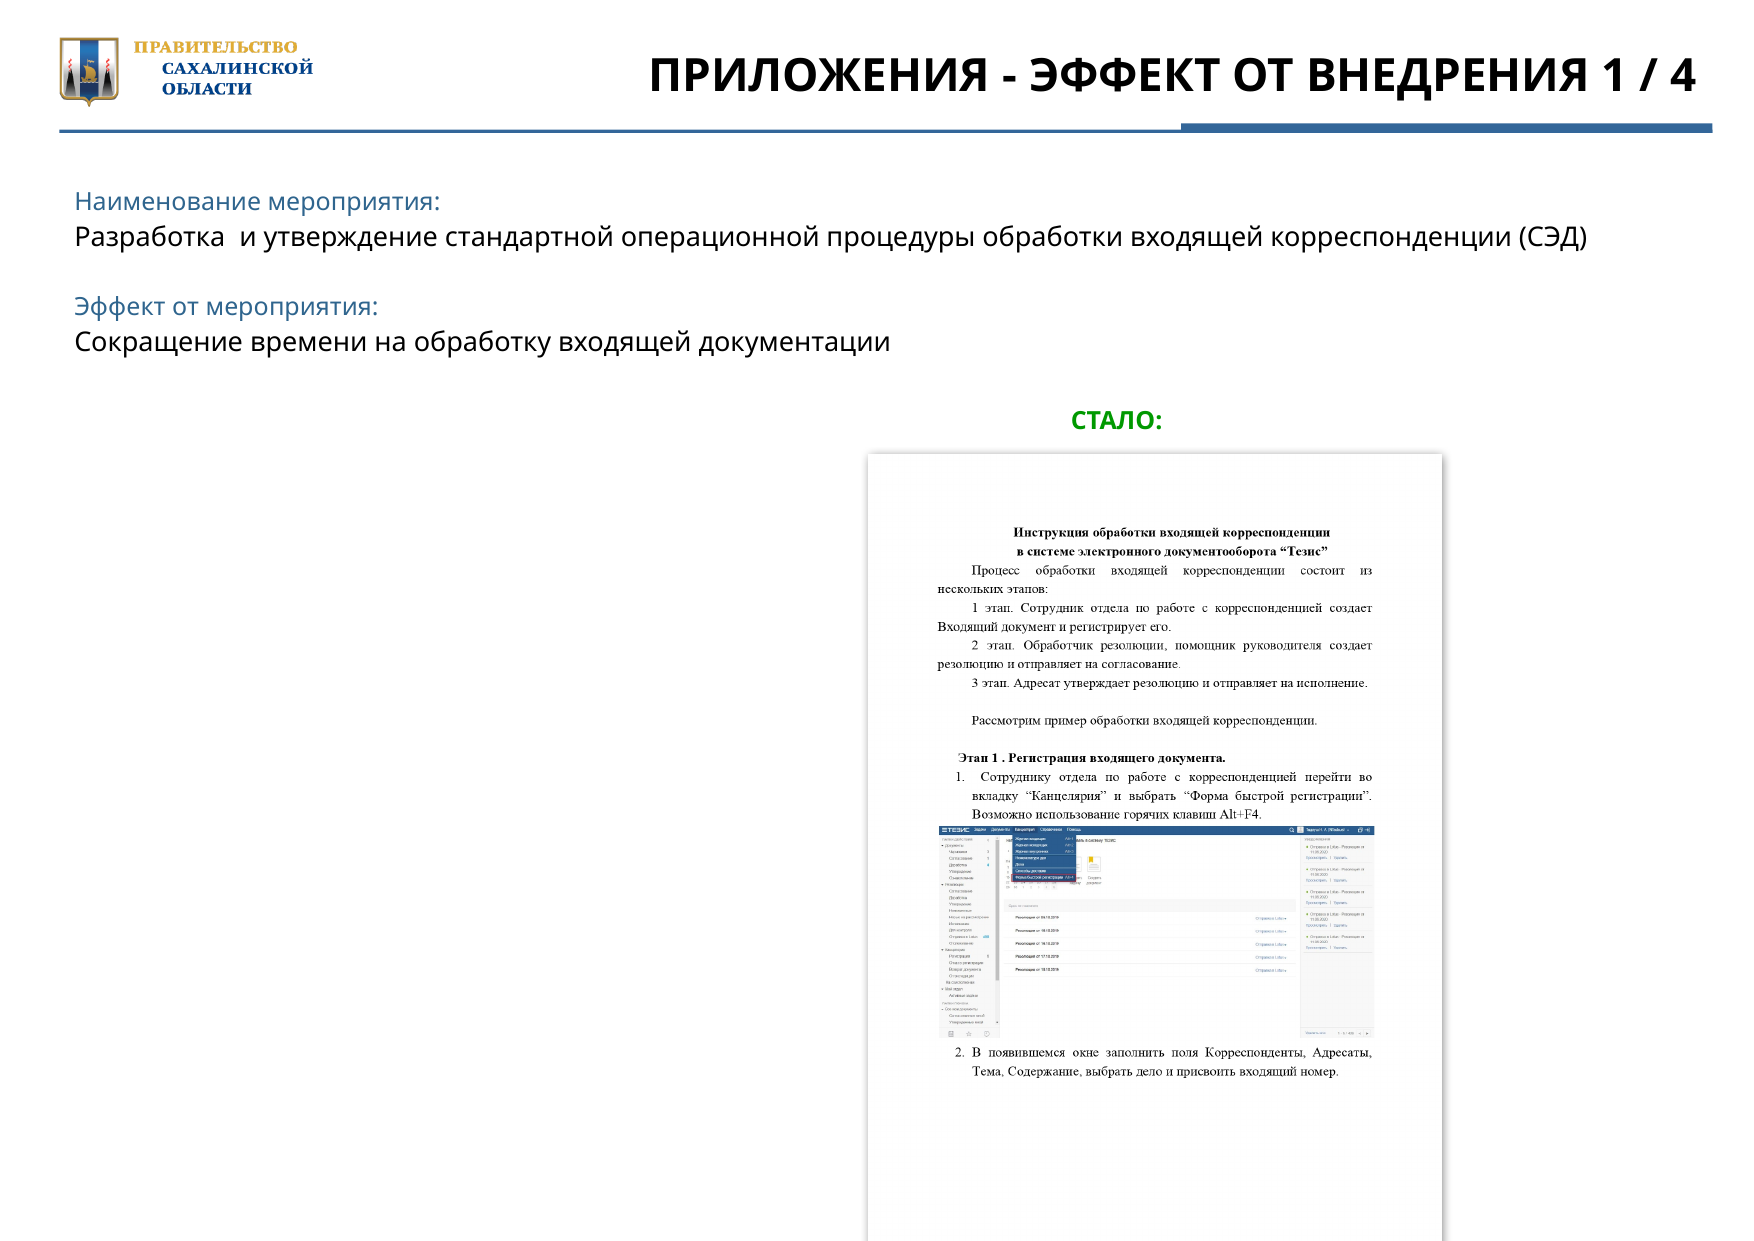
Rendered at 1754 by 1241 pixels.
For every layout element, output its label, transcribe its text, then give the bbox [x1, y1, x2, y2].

text_box [59, 129, 1181, 133]
text_box Наименование мероприятия: Разработка и утверждение стандартной операционной процедуры обработки входящей корреспонденции (СЭД) Эффект от мероприятия: Сокращение времени на обработку входящей документации [59, 176, 1713, 532]
text_box СТАЛО: [733, 395, 1501, 455]
text_box ПРИЛОЖЕНИЯ - ЭФФЕКТ ОТ ВНЕДРЕНИЯ 1 / 4 [414, 29, 1713, 113]
picture [868, 454, 1442, 1241]
text_box [1181, 123, 1713, 133]
picture [59, 35, 313, 107]
